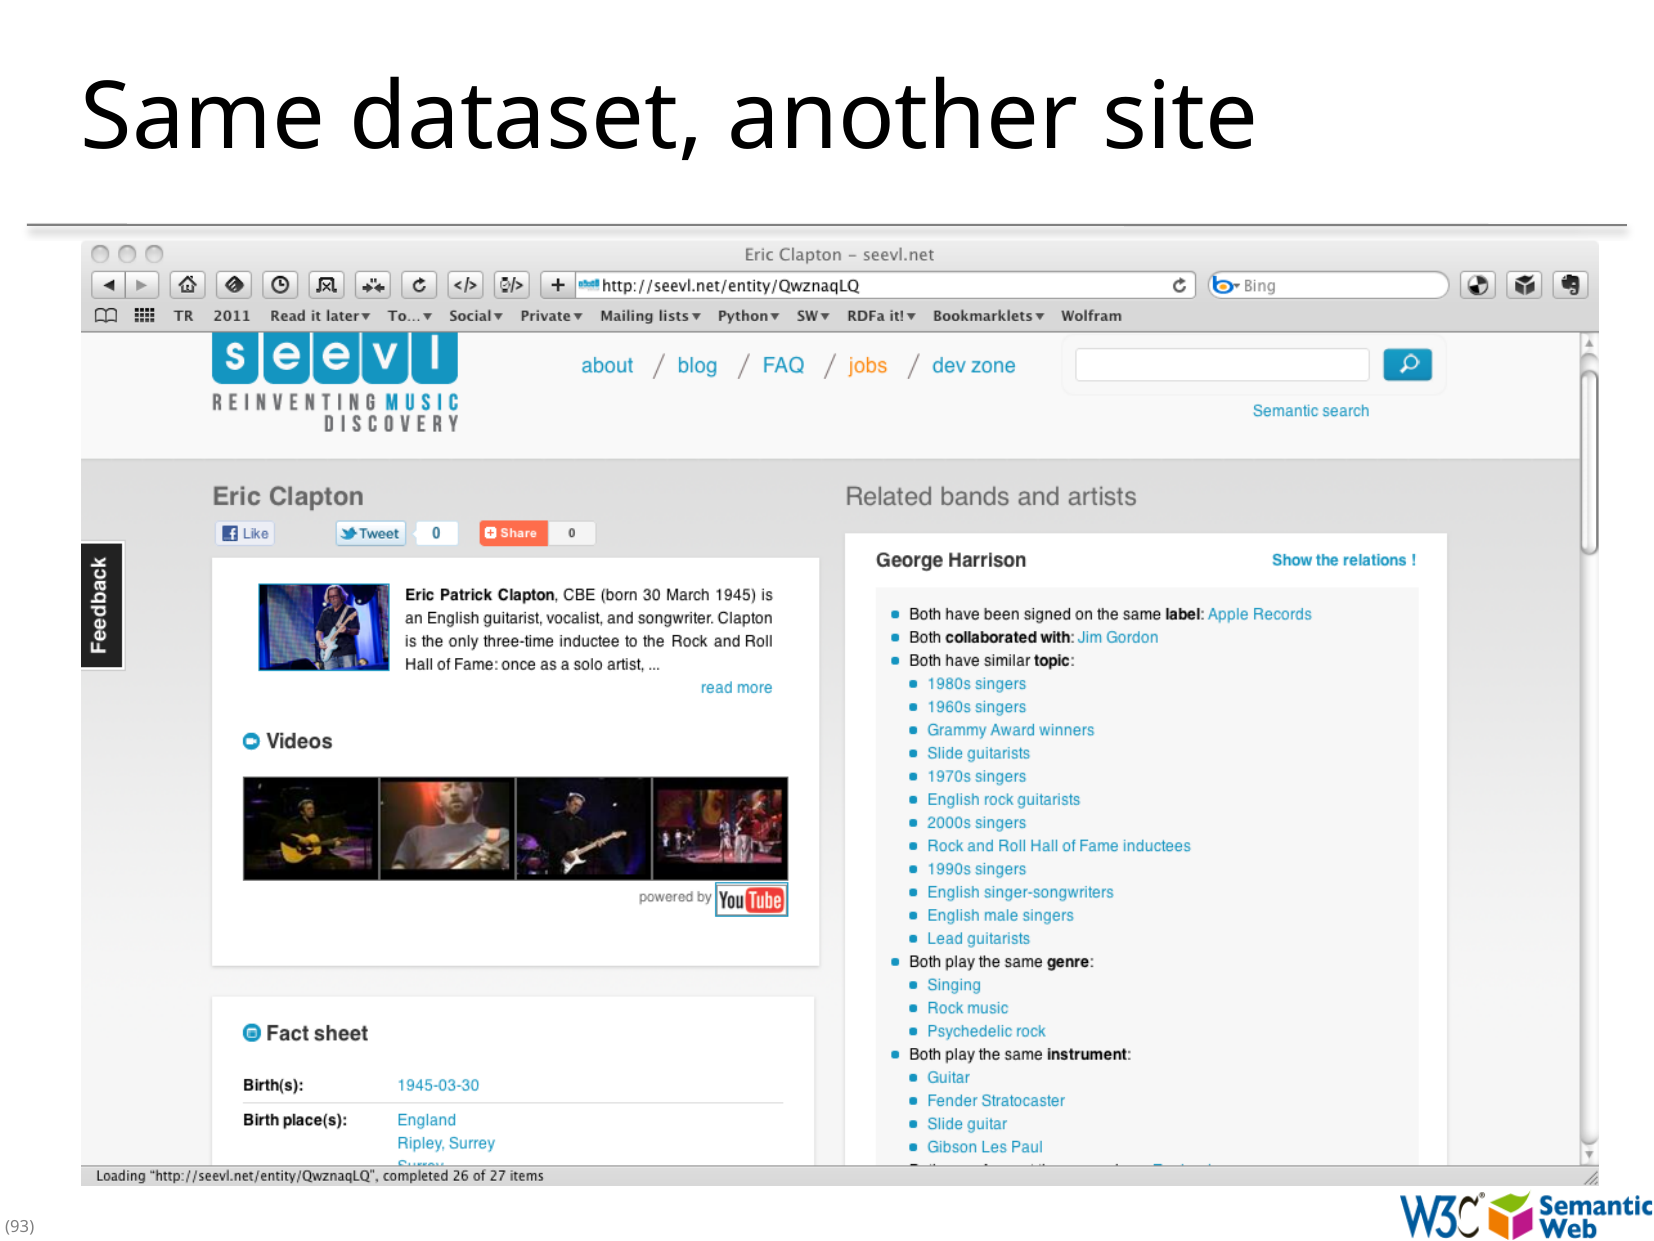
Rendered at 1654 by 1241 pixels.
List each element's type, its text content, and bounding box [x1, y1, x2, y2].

title Same dataset, another site [64, 7, 1602, 215]
picture [81, 240, 1600, 1187]
picture [1400, 1189, 1653, 1240]
